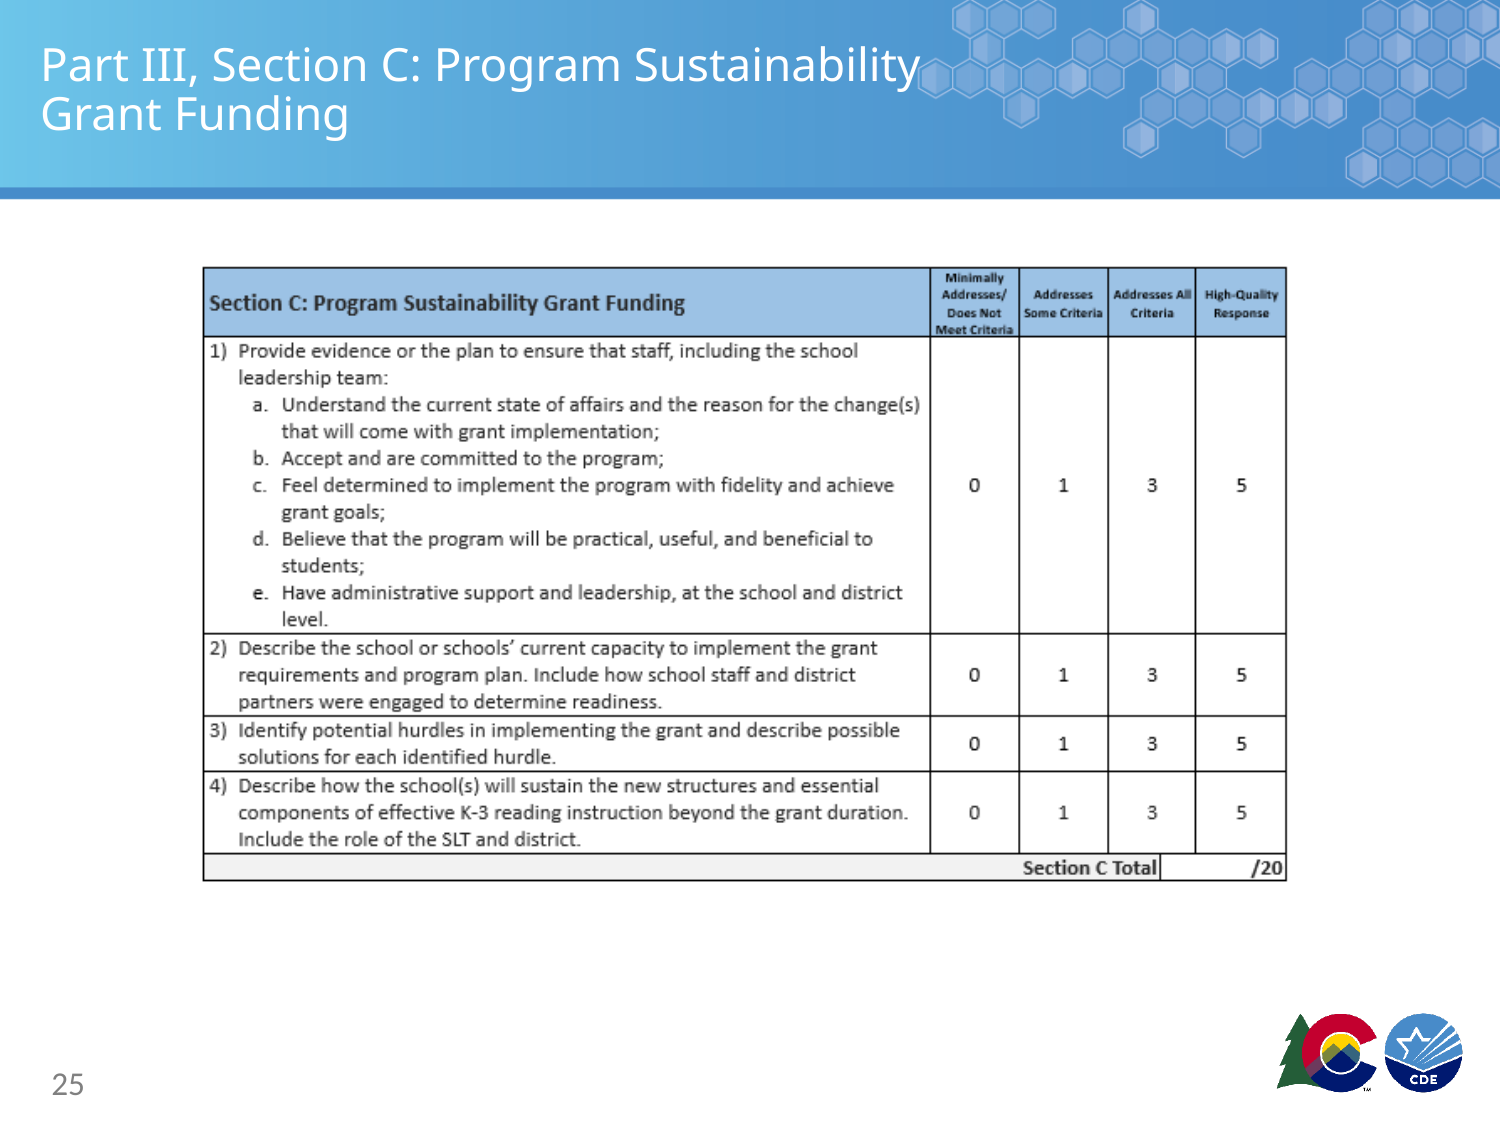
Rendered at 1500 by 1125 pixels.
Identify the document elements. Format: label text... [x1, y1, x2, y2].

title Part III, Section C: Program Sustainability Grant Funding [40, 41, 1038, 166]
picture [1275, 1012, 1463, 1093]
picture [0, 0, 1500, 200]
picture [182, 228, 1318, 897]
slide_number 25 [36, 1054, 375, 1115]
